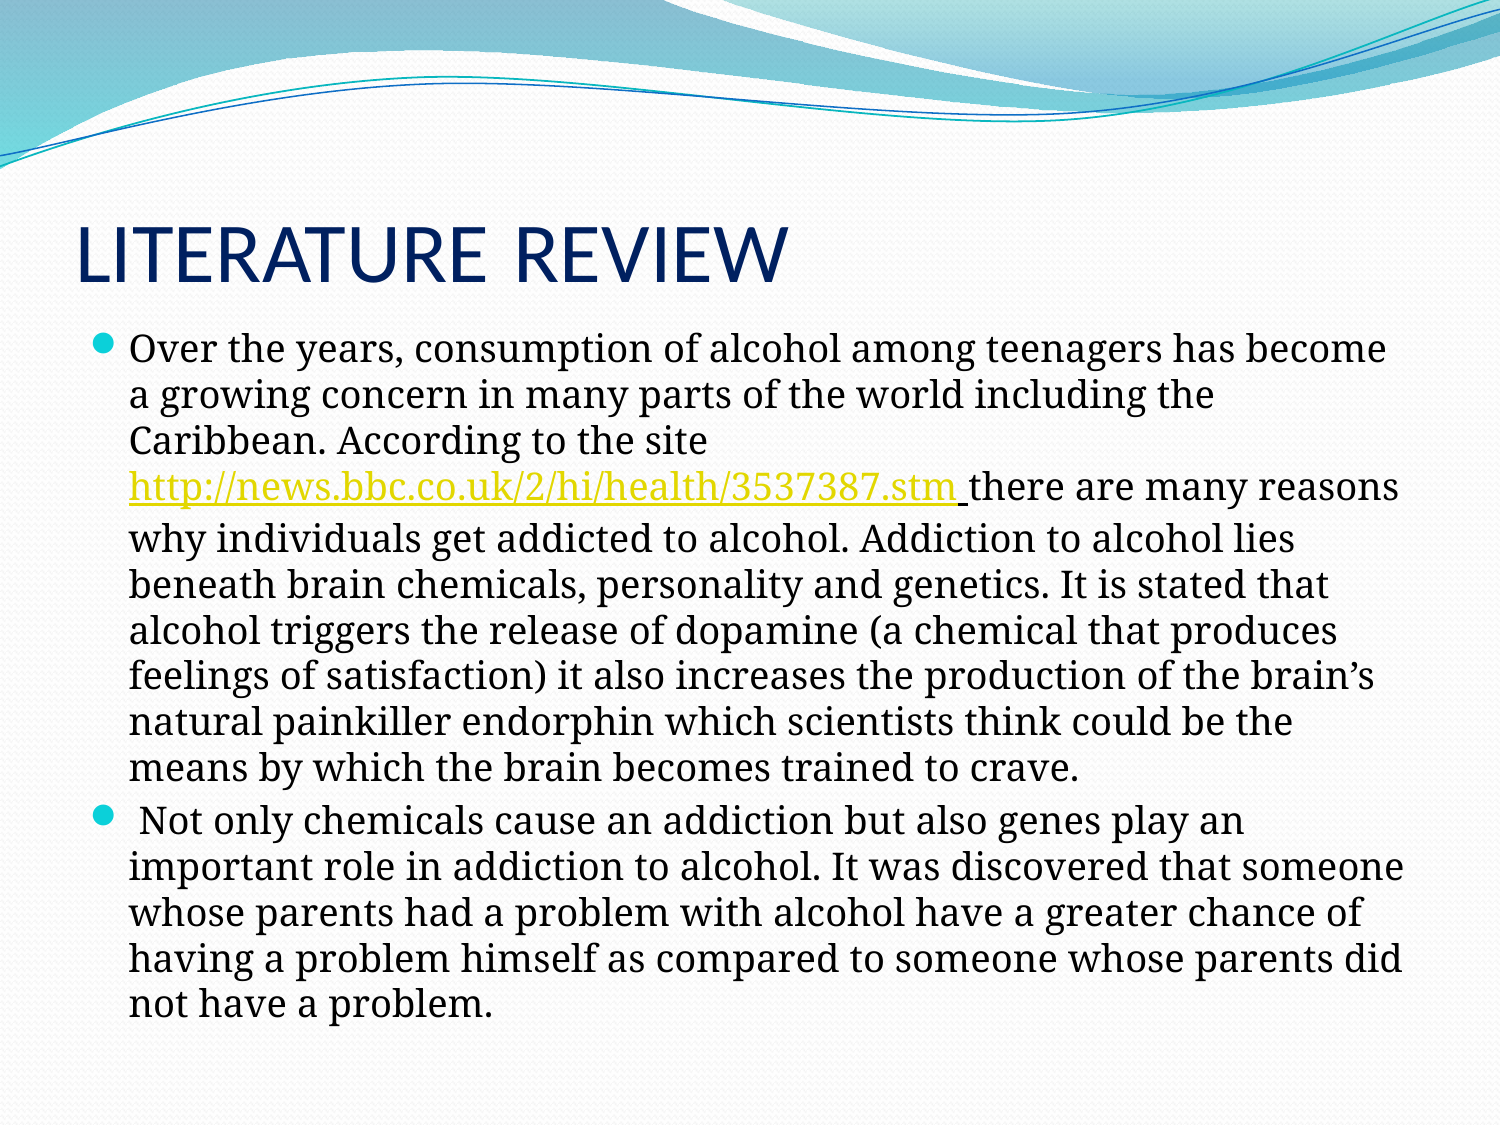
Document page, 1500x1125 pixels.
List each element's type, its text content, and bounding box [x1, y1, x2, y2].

title LITERATURE REVIEW [75, 115, 1425, 303]
list Over the years, consumption of alcohol among teenagers has become a growing concern in many parts of the world including the Caribbean. According to the site http://news.bbc.co.uk/2/hi/health/3537387.stm there are many reasons why individuals get addicted to alcohol. Addiction to alcohol lies beneath brain chemicals, personality and genetics. It is stated that alcohol triggers the release of dopamine (a chemical that produces feelings of satisfaction) it also increases the production of the brain’s natural painkiller endorphin which scientists think could be the means by which the brain becomes trained to crave. Not only chemicals cause an addiction but also genes play an important role in addiction to alcohol. It was discovered that someone whose parents had a problem with alcohol have a greater chance of having a problem himself as compared to someone whose parents did not have a problem. [75, 317, 1425, 1038]
